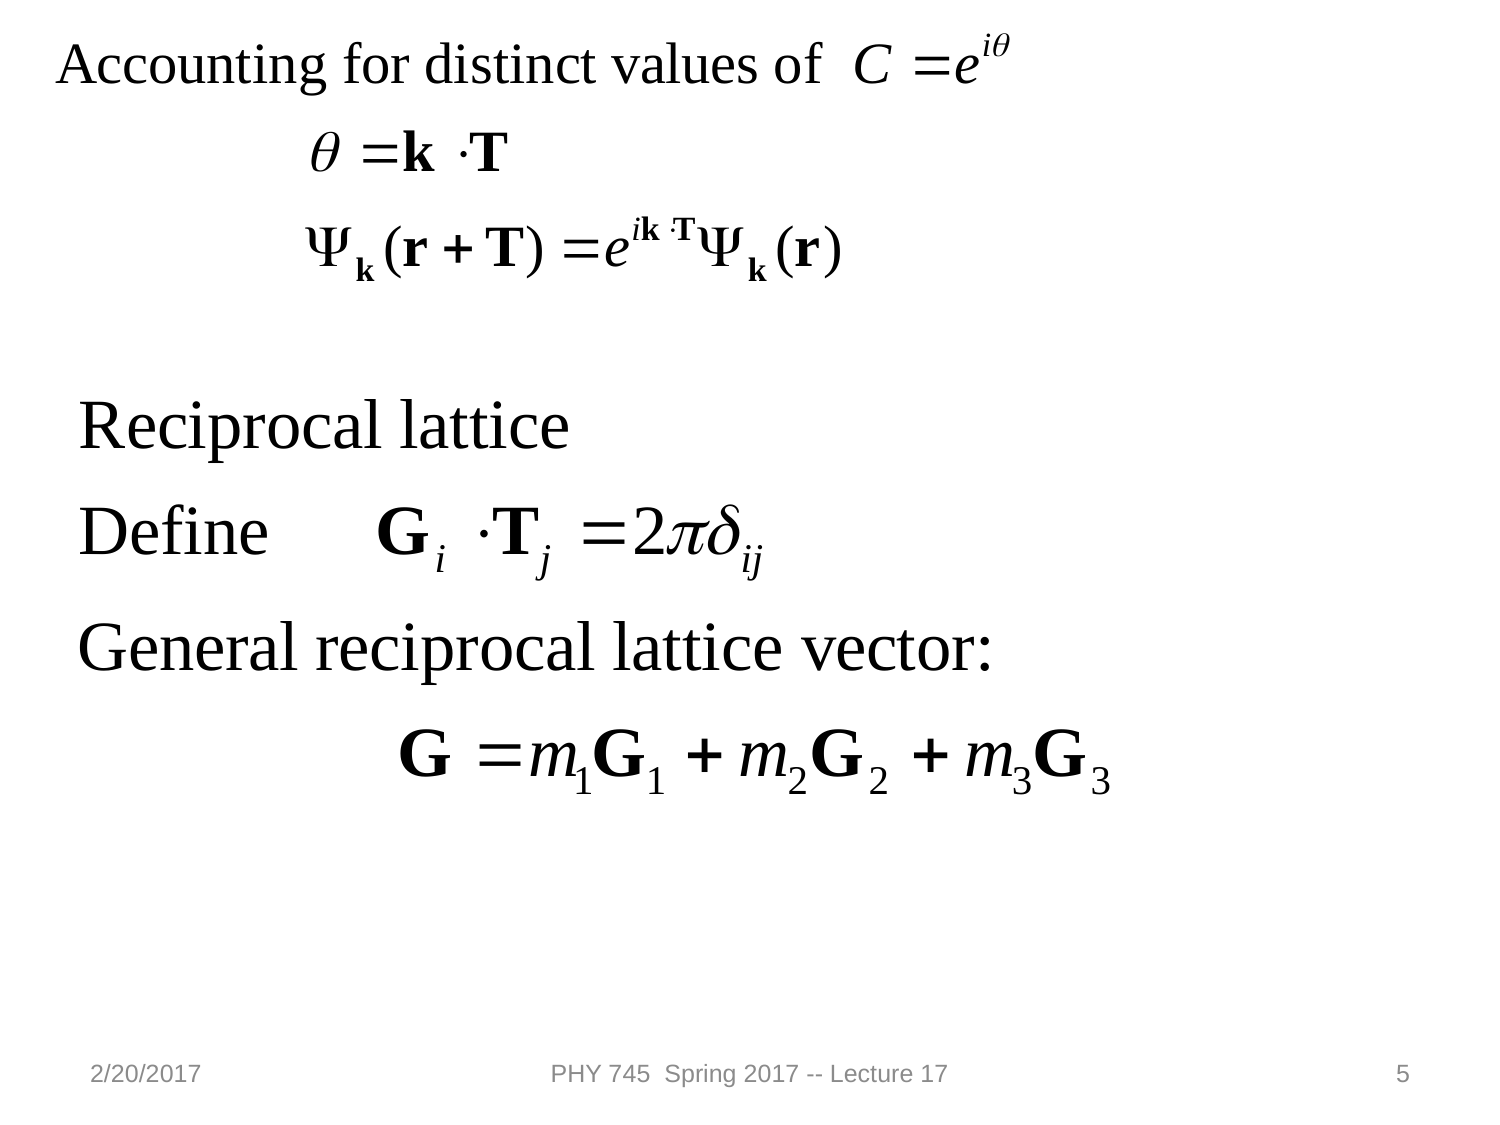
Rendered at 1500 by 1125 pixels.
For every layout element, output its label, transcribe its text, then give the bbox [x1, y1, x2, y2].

footer PHY 745 Spring 2017 -- Lecture 17 [512, 1042, 988, 1103]
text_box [49, 21, 1018, 289]
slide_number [75, 1042, 425, 1103]
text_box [71, 387, 1120, 807]
slide_number 5 [1074, 1042, 1425, 1103]
